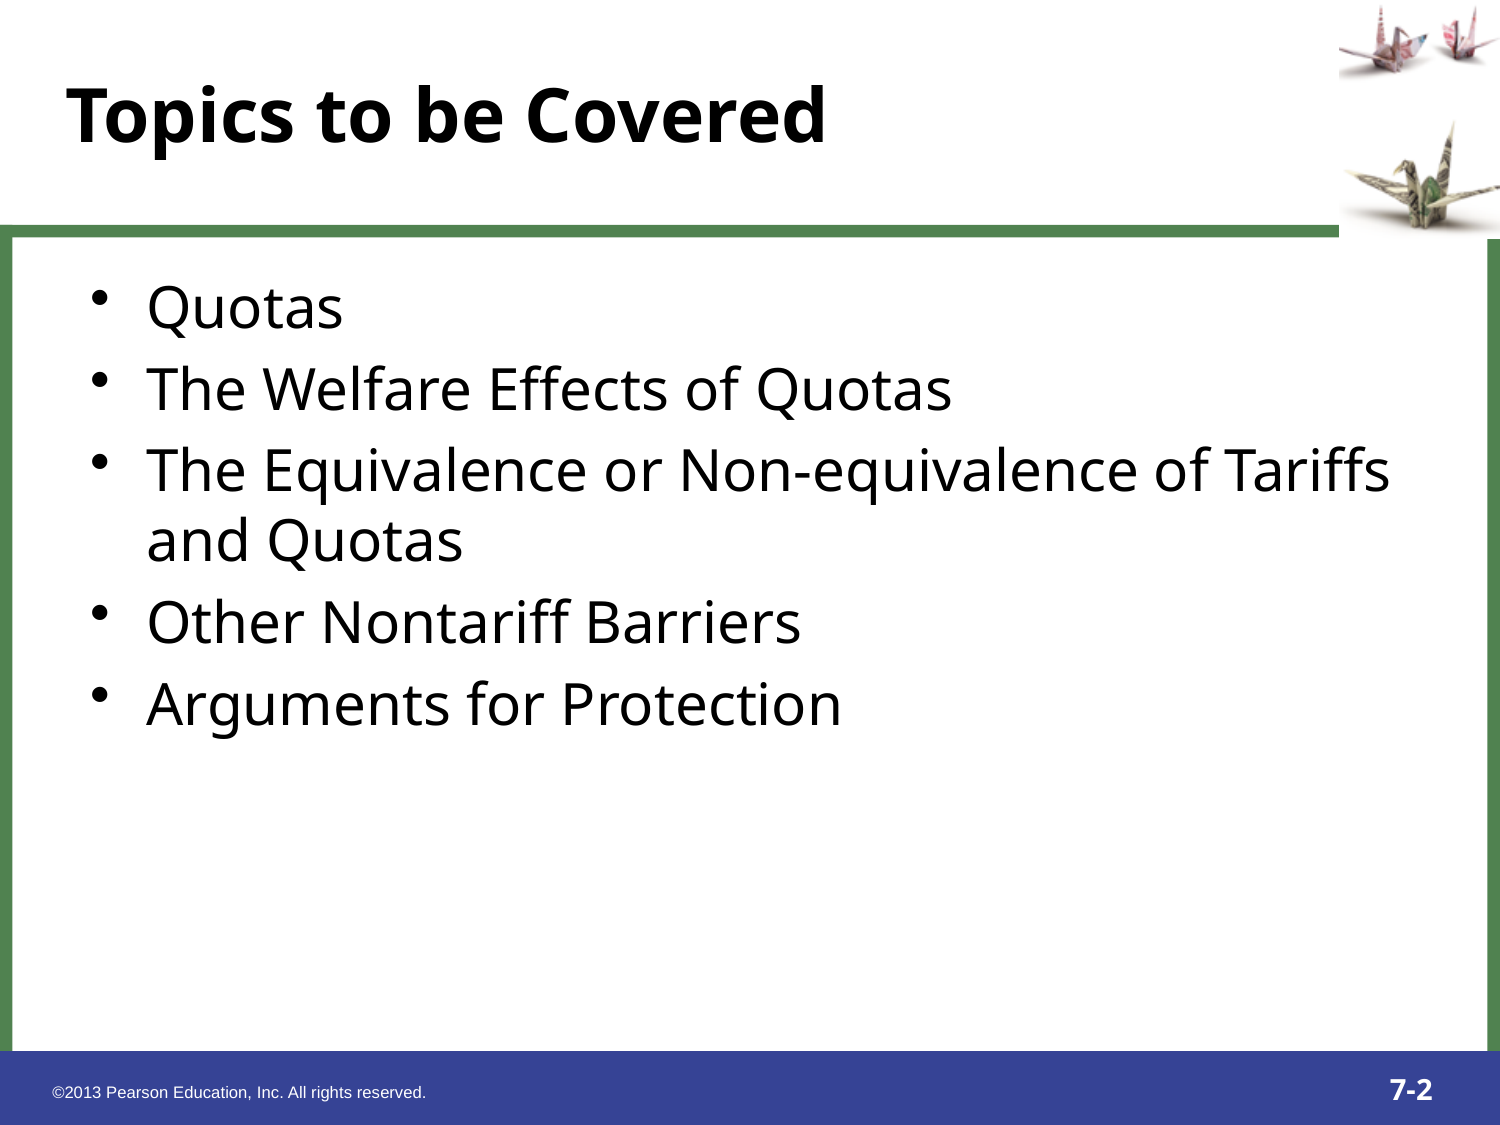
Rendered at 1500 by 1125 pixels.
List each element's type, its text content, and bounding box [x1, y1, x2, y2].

list Quotas The Welfare Effects of Quotas The Equivalence or Non-equivalence of Tariffs and Quotas Other Nontariff Barriers Arguments for Protection [75, 262, 1413, 1071]
title Topics to be Covered [50, 0, 1325, 225]
picture [1339, 0, 1500, 239]
